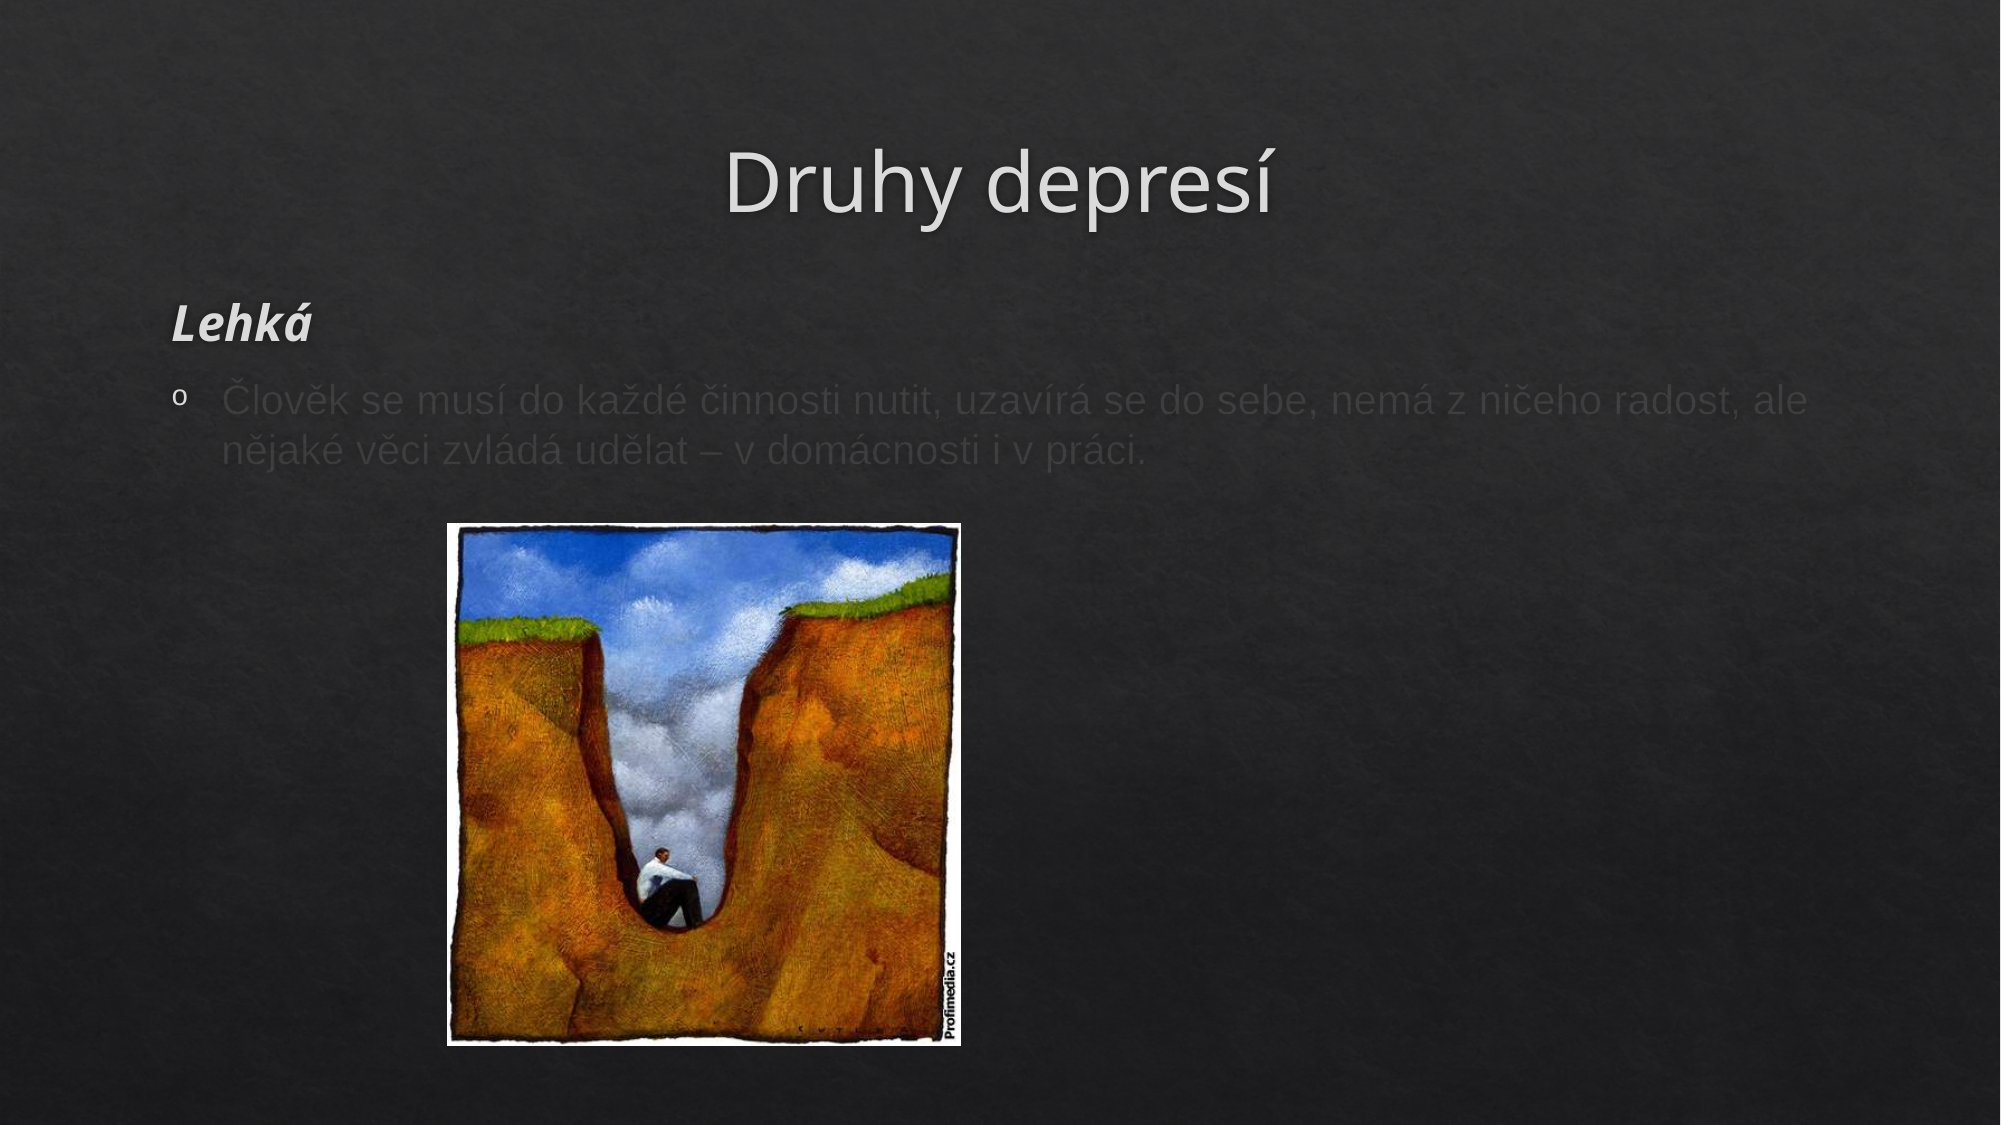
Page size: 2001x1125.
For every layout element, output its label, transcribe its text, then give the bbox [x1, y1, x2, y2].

picture [447, 523, 961, 1046]
title Druhy depresí [149, 99, 1849, 260]
list Lehká Člověk se musí do každé činnosti nutit, uzavírá se do sebe, nemá z ničeho radost, ale nějaké věci zvládá udělat – v domácnosti i v práci. [149, 284, 1849, 950]
